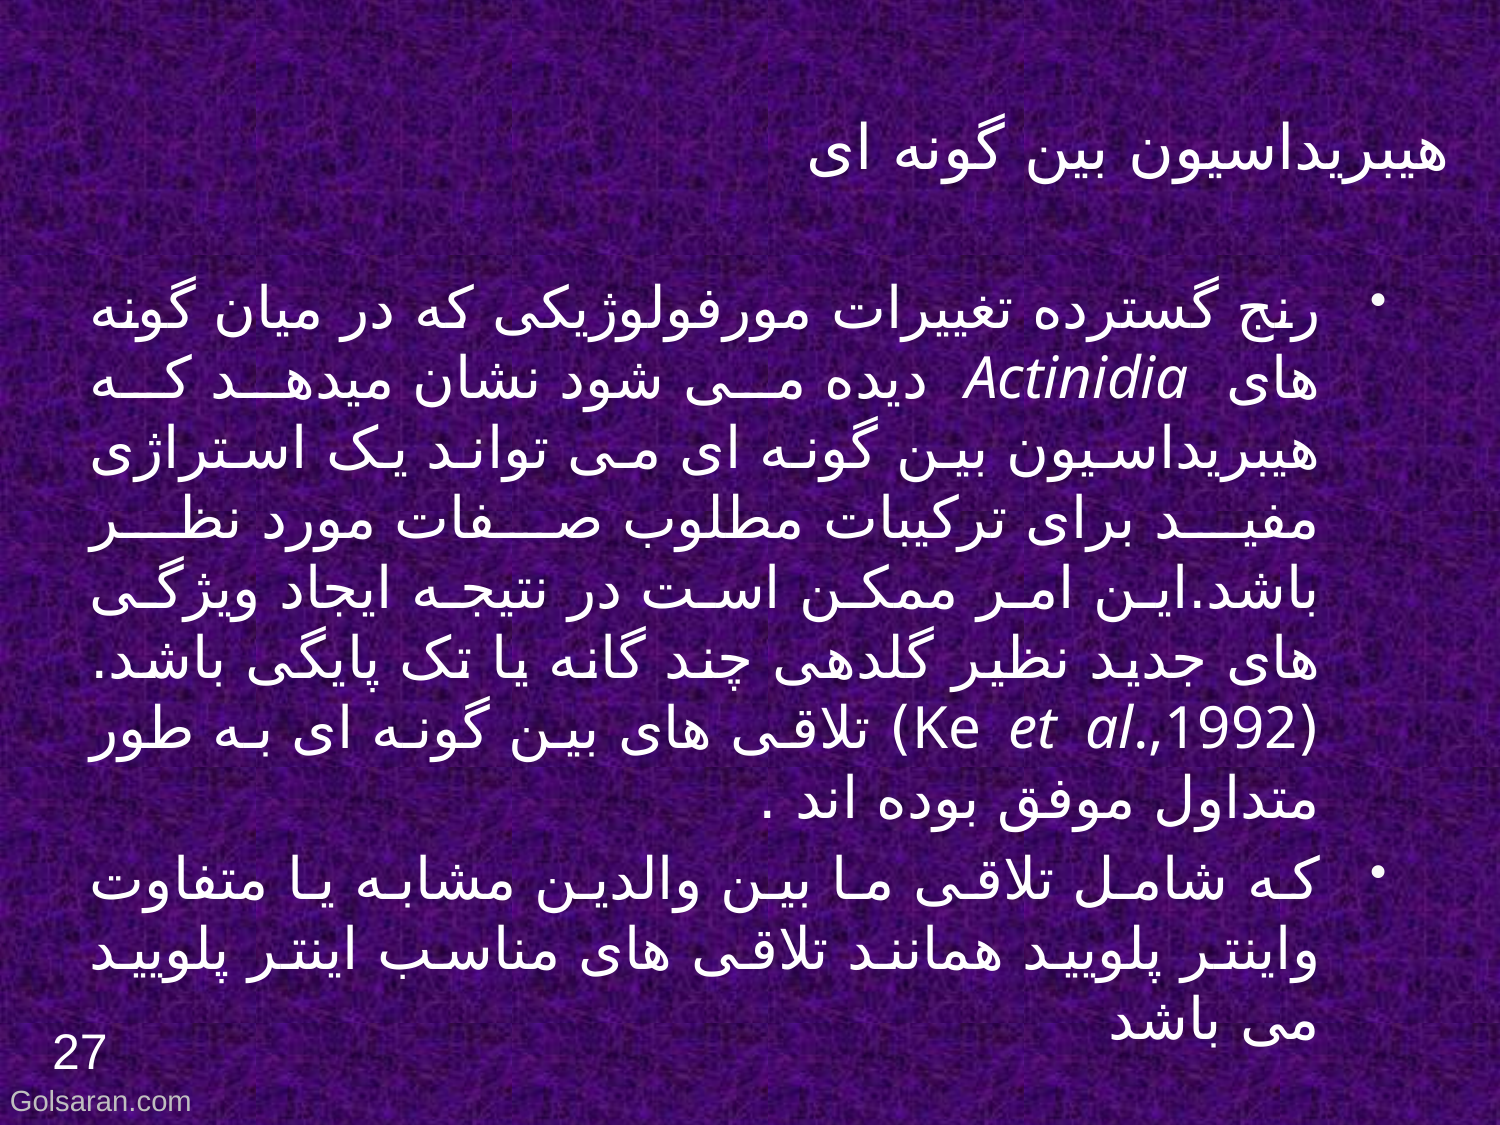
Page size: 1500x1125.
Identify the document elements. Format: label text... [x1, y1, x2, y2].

picture [0, 0, 1500, 1125]
list رنج گسترده تغییرات مورفولوژیکی که در میان گونه های Actinidia دیده می شود نشان میدهد که هیبریداسیون بین گونه ای می تواند یک استراژی مفید برای ترکیبات مطلوب صفات مورد نظر باشد.این امر ممکن است در نتیجه ایجاد ویژگی های جدید نظیر گلدهی چند گانه یا تک پایگی باشد.(Ke et al.,1992) تلاقی های بین گونه ای به طور متداول موفق بوده اند . که شامل تلاقی ما بین والدین مشابه یا متفاوت واینتر پلویید همانند تلاقی های مناسب اینتر پلویید می باشد [75, 262, 1425, 1035]
text_box Golsaran.com [0, 1074, 207, 1125]
slide_number 27 [24, 1037, 108, 1074]
text_box هیبریداسیون بین گونه ای [791, 99, 1466, 190]
